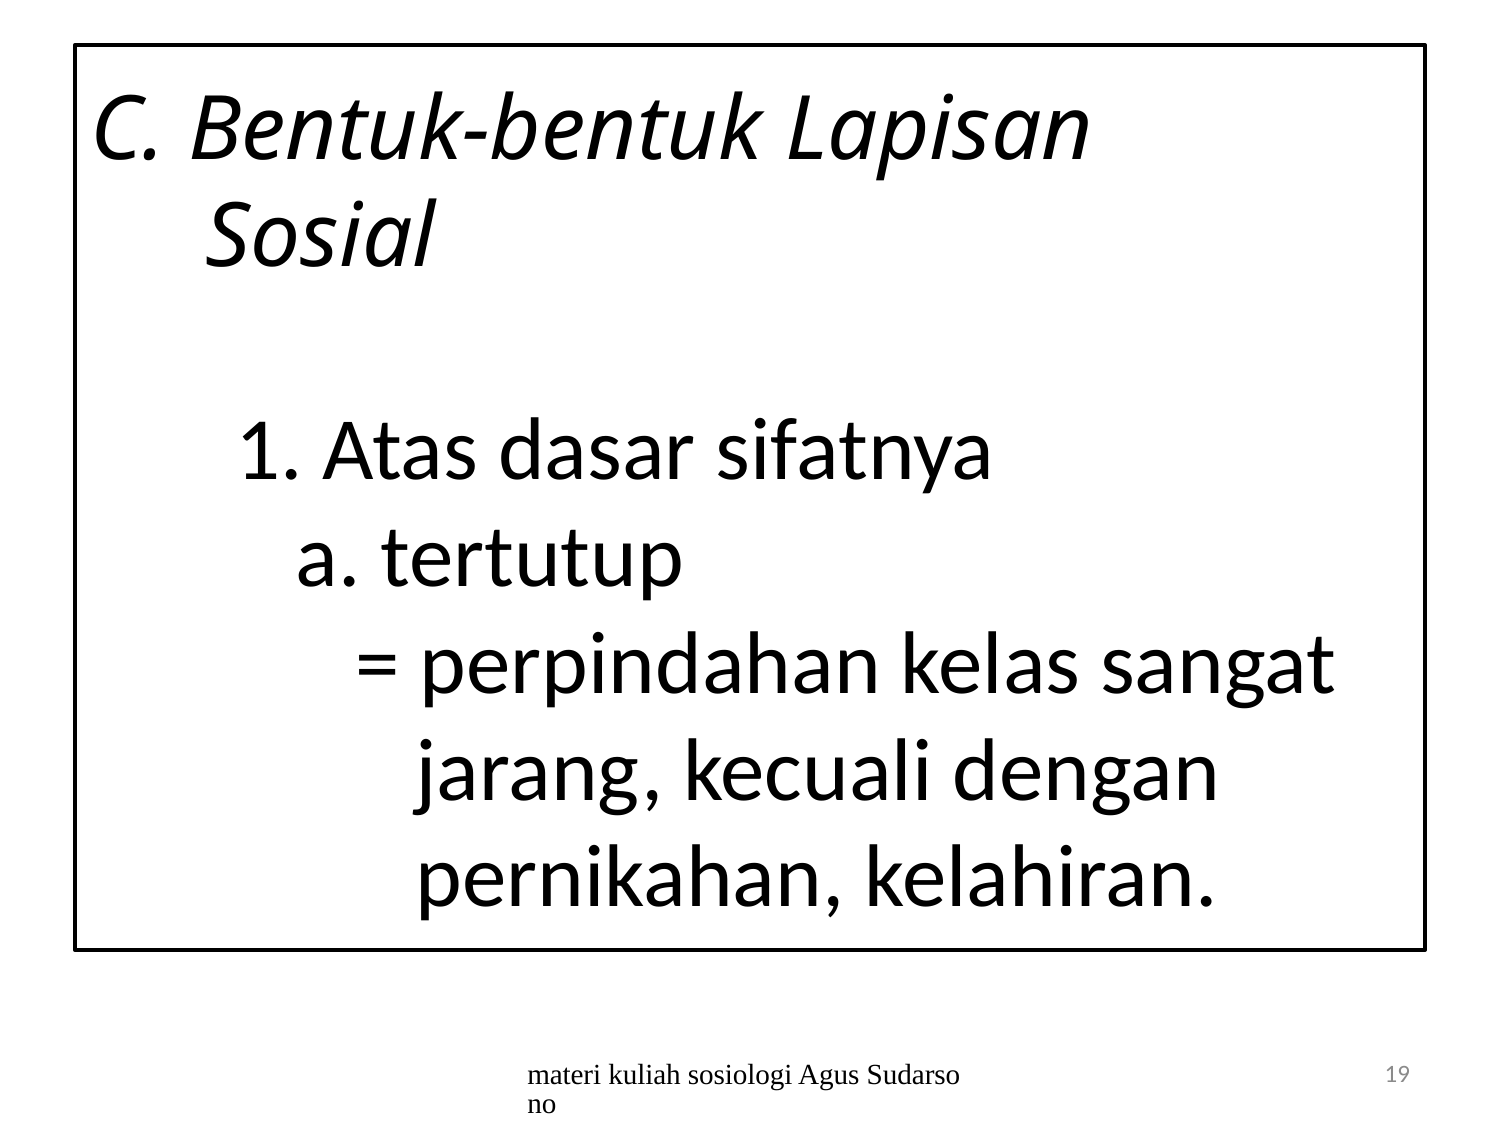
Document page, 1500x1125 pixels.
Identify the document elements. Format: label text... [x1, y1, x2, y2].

slide_number 19 [1074, 1042, 1425, 1103]
title C. Bentuk-bentuk Lapisan Sosial 1. Atas dasar sifatnya a. tertutup = perpindahan kelas sangat jarang, kecuali dengan pernikahan, kelahiran. [73, 43, 1427, 952]
footer materi kuliah sosiologi Agus Sudarsono [512, 1042, 988, 1103]
